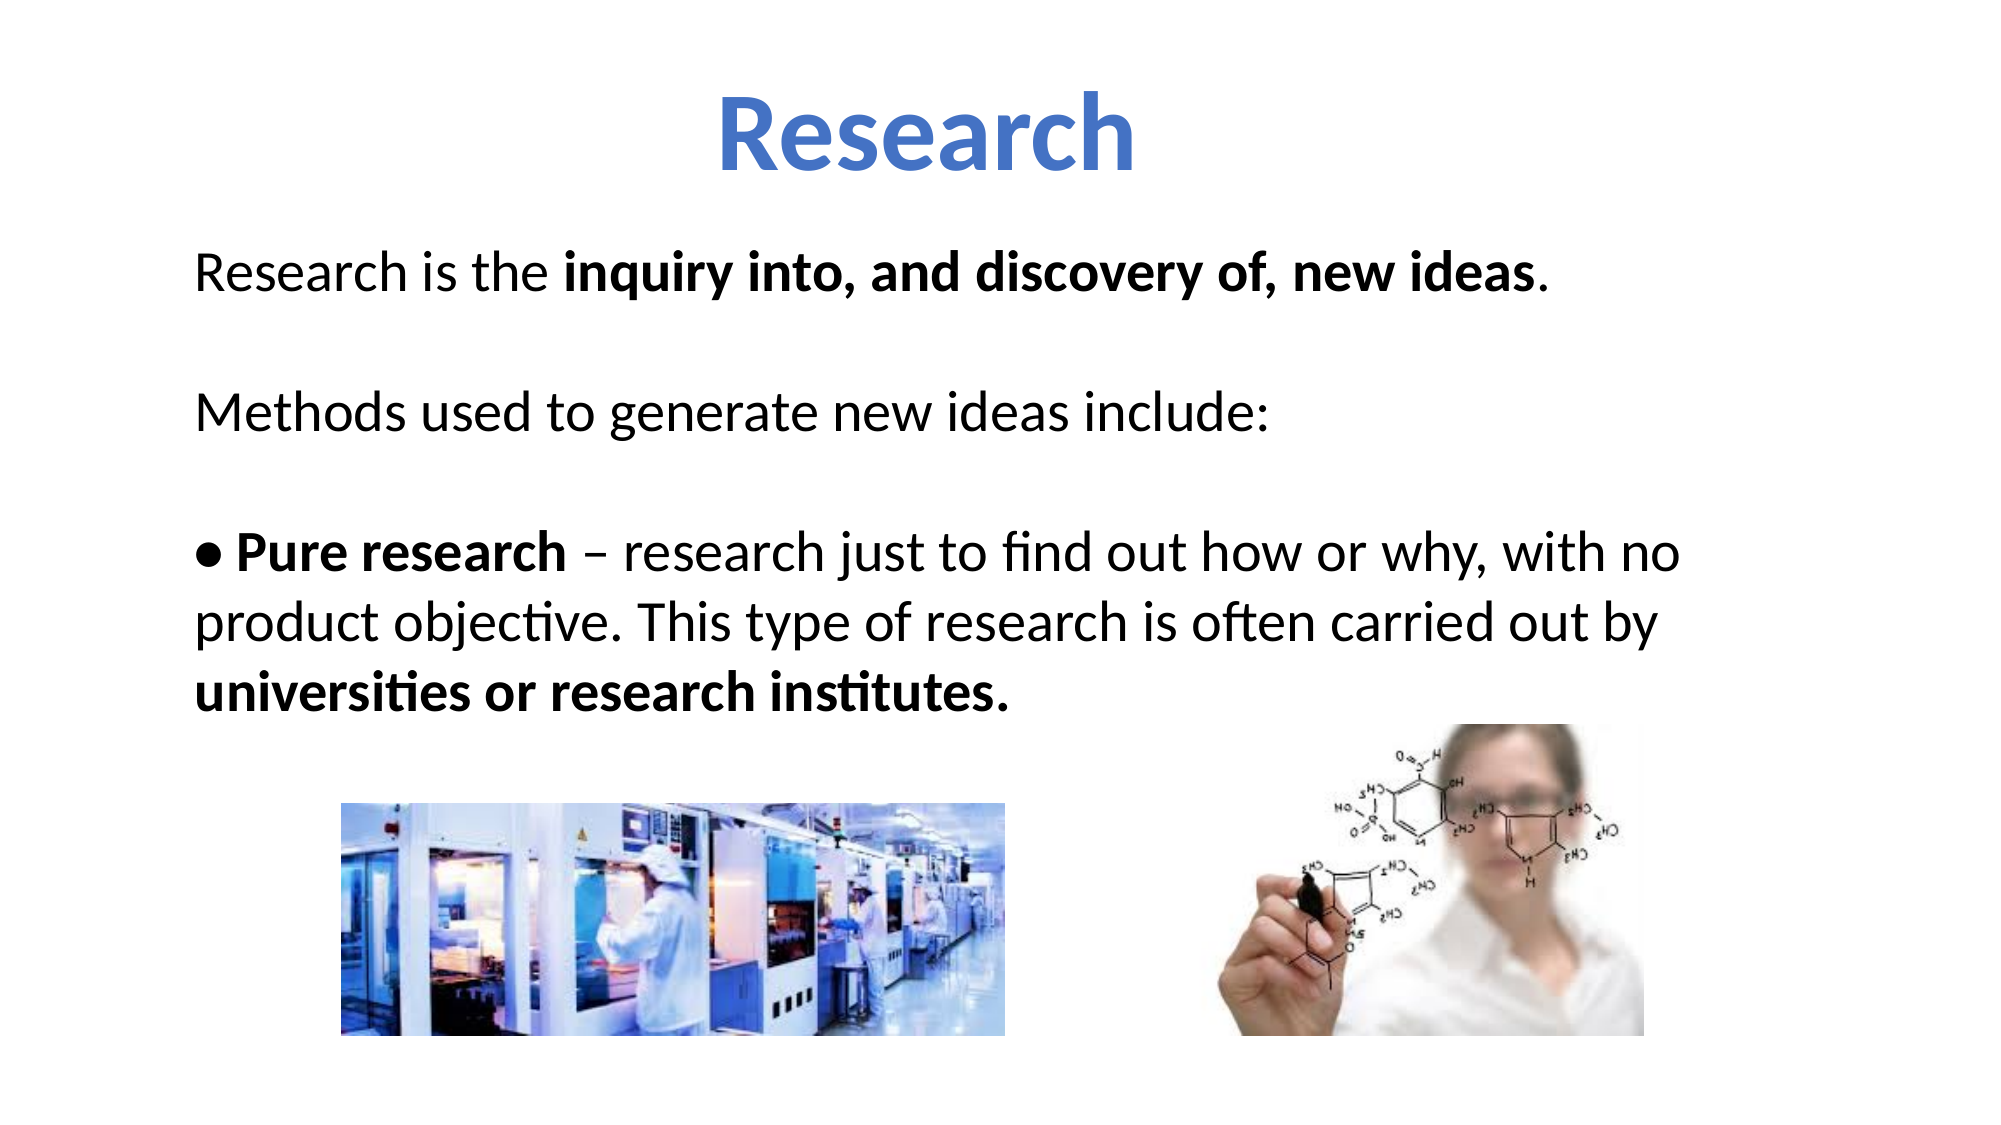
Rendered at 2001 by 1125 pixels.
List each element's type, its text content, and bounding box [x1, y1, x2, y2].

picture [341, 803, 1005, 1036]
text_box Research is the inquiry into, and discovery of, new ideas. Methods used to generate new ideas include: • Pure research – research just to find out how or why, with no product objective. This type of research is often carried out by universities or research institutes. [179, 225, 1882, 775]
picture [1175, 724, 1644, 1036]
text_box Research [701, 50, 1154, 201]
